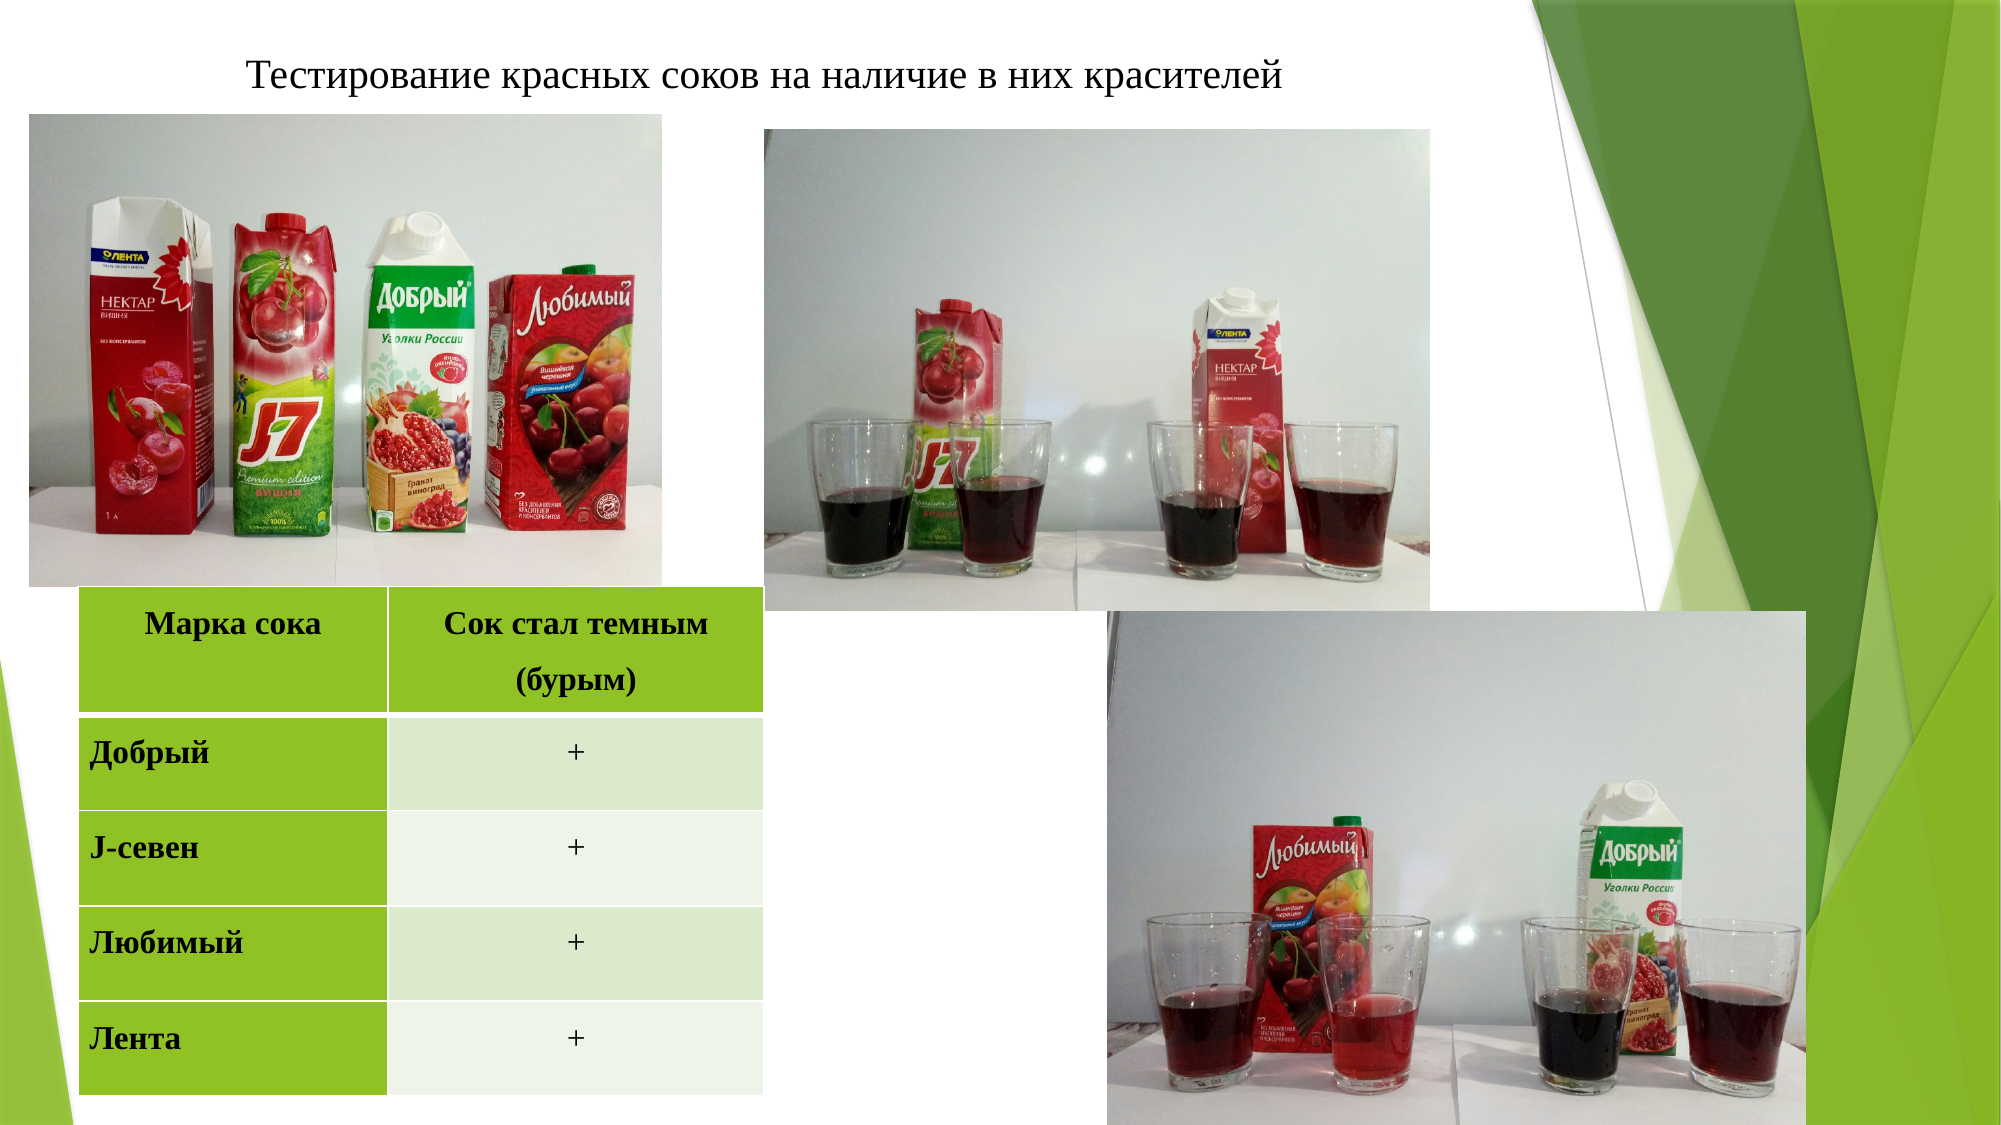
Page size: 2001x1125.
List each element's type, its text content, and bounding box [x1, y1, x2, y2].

table_cell + [389, 718, 763, 810]
picture [763, 129, 1806, 1125]
table_cell Любимый [79, 907, 387, 1000]
table_cell + [389, 1002, 763, 1095]
table_header Сок стал темным (бурым) [389, 587, 763, 712]
table_cell J-севен [79, 811, 387, 905]
table_cell + [389, 907, 763, 1000]
table_header Марка сока [79, 594, 387, 712]
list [29, 114, 662, 587]
table_cell Лента [79, 1002, 387, 1095]
table_cell Добрый [79, 718, 387, 810]
table_cell + [389, 811, 763, 905]
title Тестирование красных соков на наличие в них красителей [59, 38, 1470, 115]
